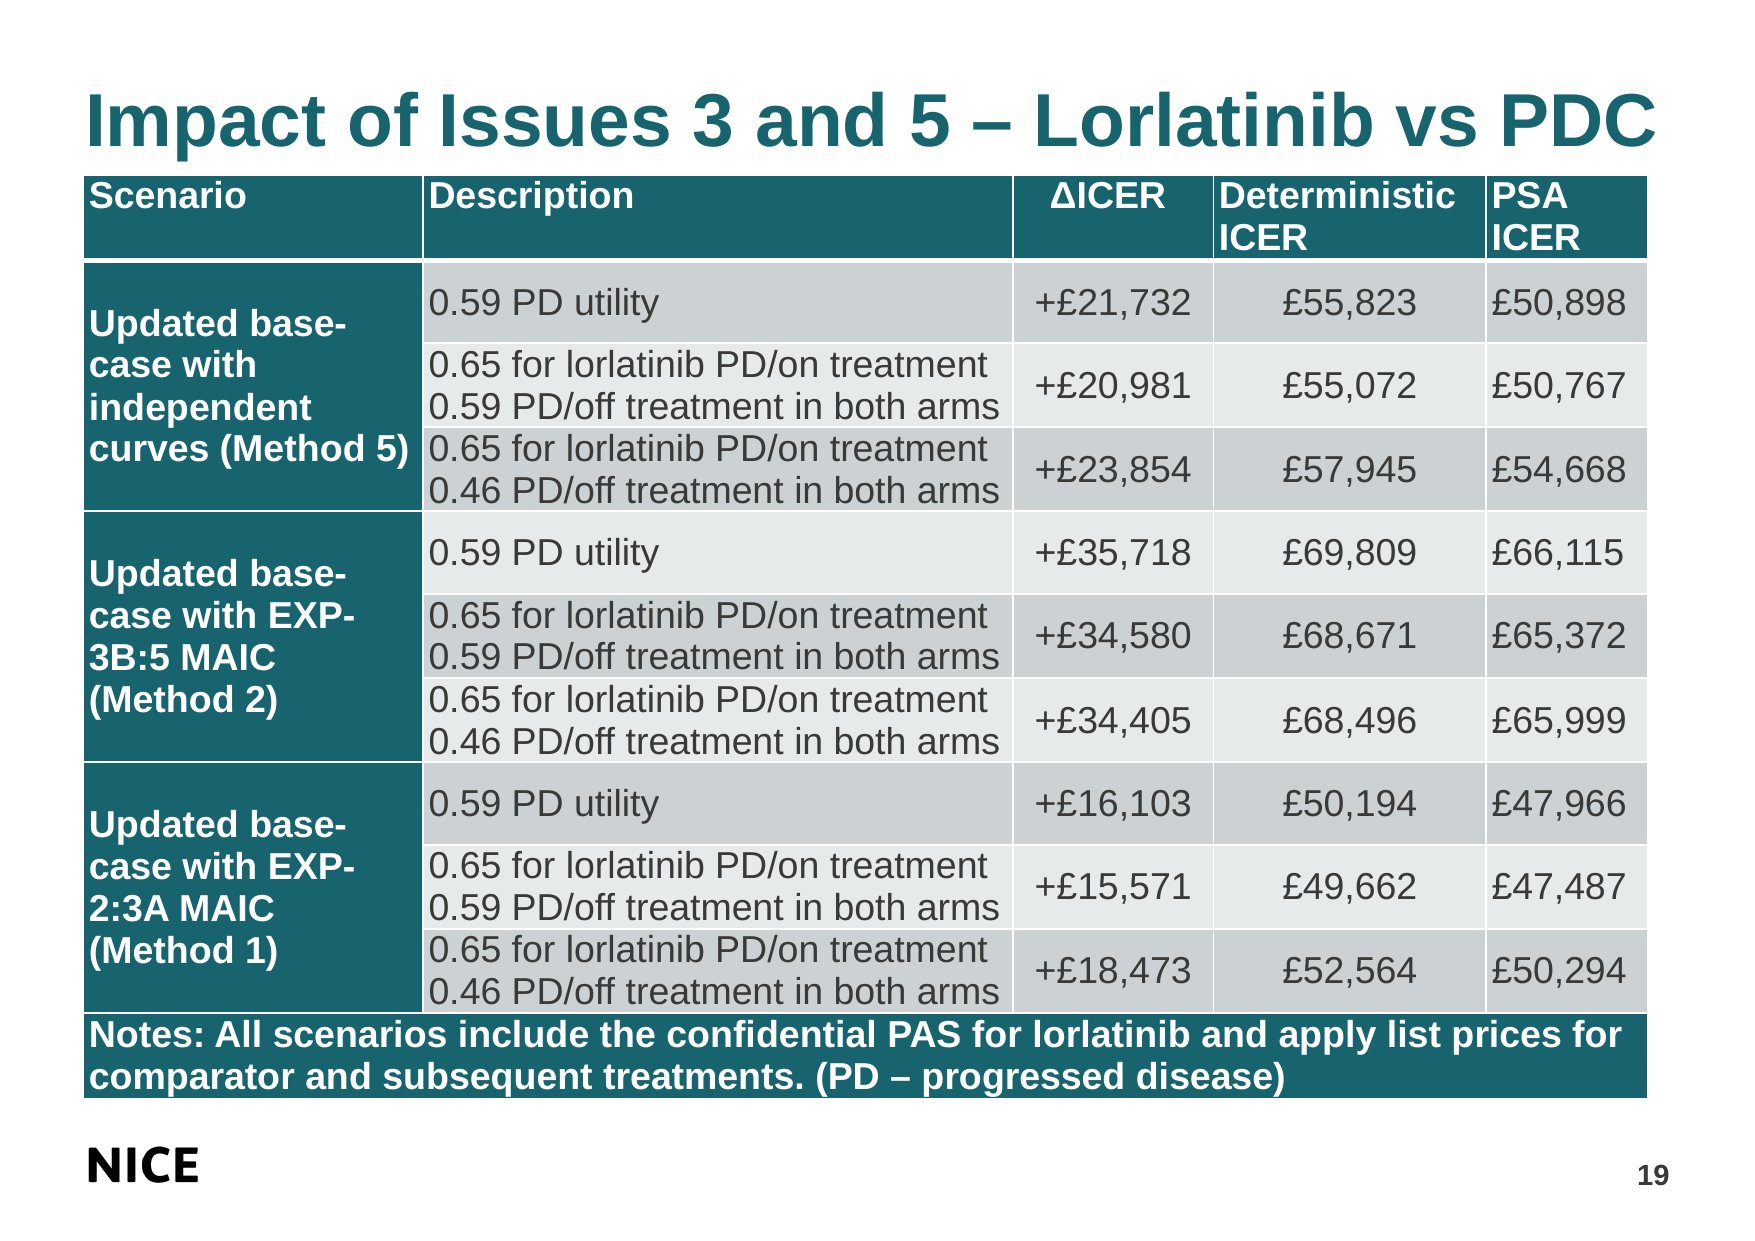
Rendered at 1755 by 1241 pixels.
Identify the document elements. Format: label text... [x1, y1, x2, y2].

table_cell 0.65 for lorlatinib PD/on treatment 0.46 PD/off treatment in both arms [424, 428, 1012, 510]
table_cell £52,564 [1214, 930, 1485, 1012]
table_cell £50,194 [1214, 763, 1485, 844]
table_cell £54,668 [1487, 428, 1647, 510]
table_header ΔICER [1014, 176, 1213, 258]
table_cell £47,487 [1487, 846, 1647, 928]
table_cell £65,372 [1487, 595, 1647, 677]
table_header Scenario [84, 176, 422, 258]
table_header PSA ICER [1487, 176, 1647, 258]
table_cell £68,496 [1214, 679, 1485, 761]
table_cell 0.65 for lorlatinib PD/on treatment 0.46 PD/off treatment in both arms [424, 930, 1012, 1012]
table_cell 0.59 PD utility [424, 512, 1012, 593]
table_cell £50,898 [1487, 263, 1647, 342]
table_cell +£34,405 [1014, 679, 1213, 761]
table_cell +£15,571 [1014, 846, 1213, 928]
table_cell 0.59 PD utility [424, 263, 1012, 342]
table_cell £50,294 [1487, 930, 1647, 1012]
table_cell £66,115 [1487, 512, 1647, 593]
table_cell +£34,580 [1014, 595, 1213, 677]
table_cell £57,945 [1214, 428, 1485, 510]
table_header Deterministic ICER [1214, 176, 1485, 258]
table_cell Notes: All scenarios include the confidential PAS for lorlatinib and apply list prices for comparator and subsequent treatments. (PD – progressed disease) [84, 1014, 1647, 1098]
table_cell Updated base-case with EXP-2:3A MAIC (Method 1) [84, 763, 422, 1012]
table_cell Updated base-case with independent curves (Method 5) [84, 263, 422, 510]
table_cell +£23,854 [1014, 428, 1213, 510]
table_header Description [424, 176, 1012, 258]
slide_number 19 [1587, 1136, 1670, 1192]
picture [88, 1146, 198, 1183]
table_cell 0.65 for lorlatinib PD/on treatment 0.59 PD/off treatment in both arms [424, 595, 1012, 677]
table_cell Updated base-case with EXP-3B:5 MAIC (Method 2) [84, 512, 422, 761]
table_cell £55,823 [1214, 263, 1485, 342]
table_cell £69,809 [1214, 512, 1485, 593]
table_cell +£35,718 [1014, 512, 1213, 593]
table_cell £50,767 [1487, 344, 1647, 426]
table_cell 0.59 PD utility [424, 763, 1012, 844]
table_cell £55,072 [1214, 344, 1485, 426]
table_cell +£20,981 [1014, 344, 1213, 426]
table_cell £49,662 [1214, 846, 1485, 928]
table_cell £47,966 [1487, 763, 1647, 844]
title Impact of Issues 3 and 5 – Lorlatinib vs PDC [64, 74, 1670, 200]
table_cell £68,671 [1214, 595, 1485, 677]
table_cell +£16,103 [1014, 763, 1213, 844]
table_cell +£18,473 [1014, 930, 1213, 1012]
table_cell +£21,732 [1014, 263, 1213, 342]
table_cell 0.65 for lorlatinib PD/on treatment 0.46 PD/off treatment in both arms [424, 679, 1012, 761]
table_cell 0.65 for lorlatinib PD/on treatment 0.59 PD/off treatment in both arms [424, 846, 1012, 928]
table_cell £65,999 [1487, 679, 1647, 761]
table_cell 0.65 for lorlatinib PD/on treatment 0.59 PD/off treatment in both arms [424, 344, 1012, 426]
